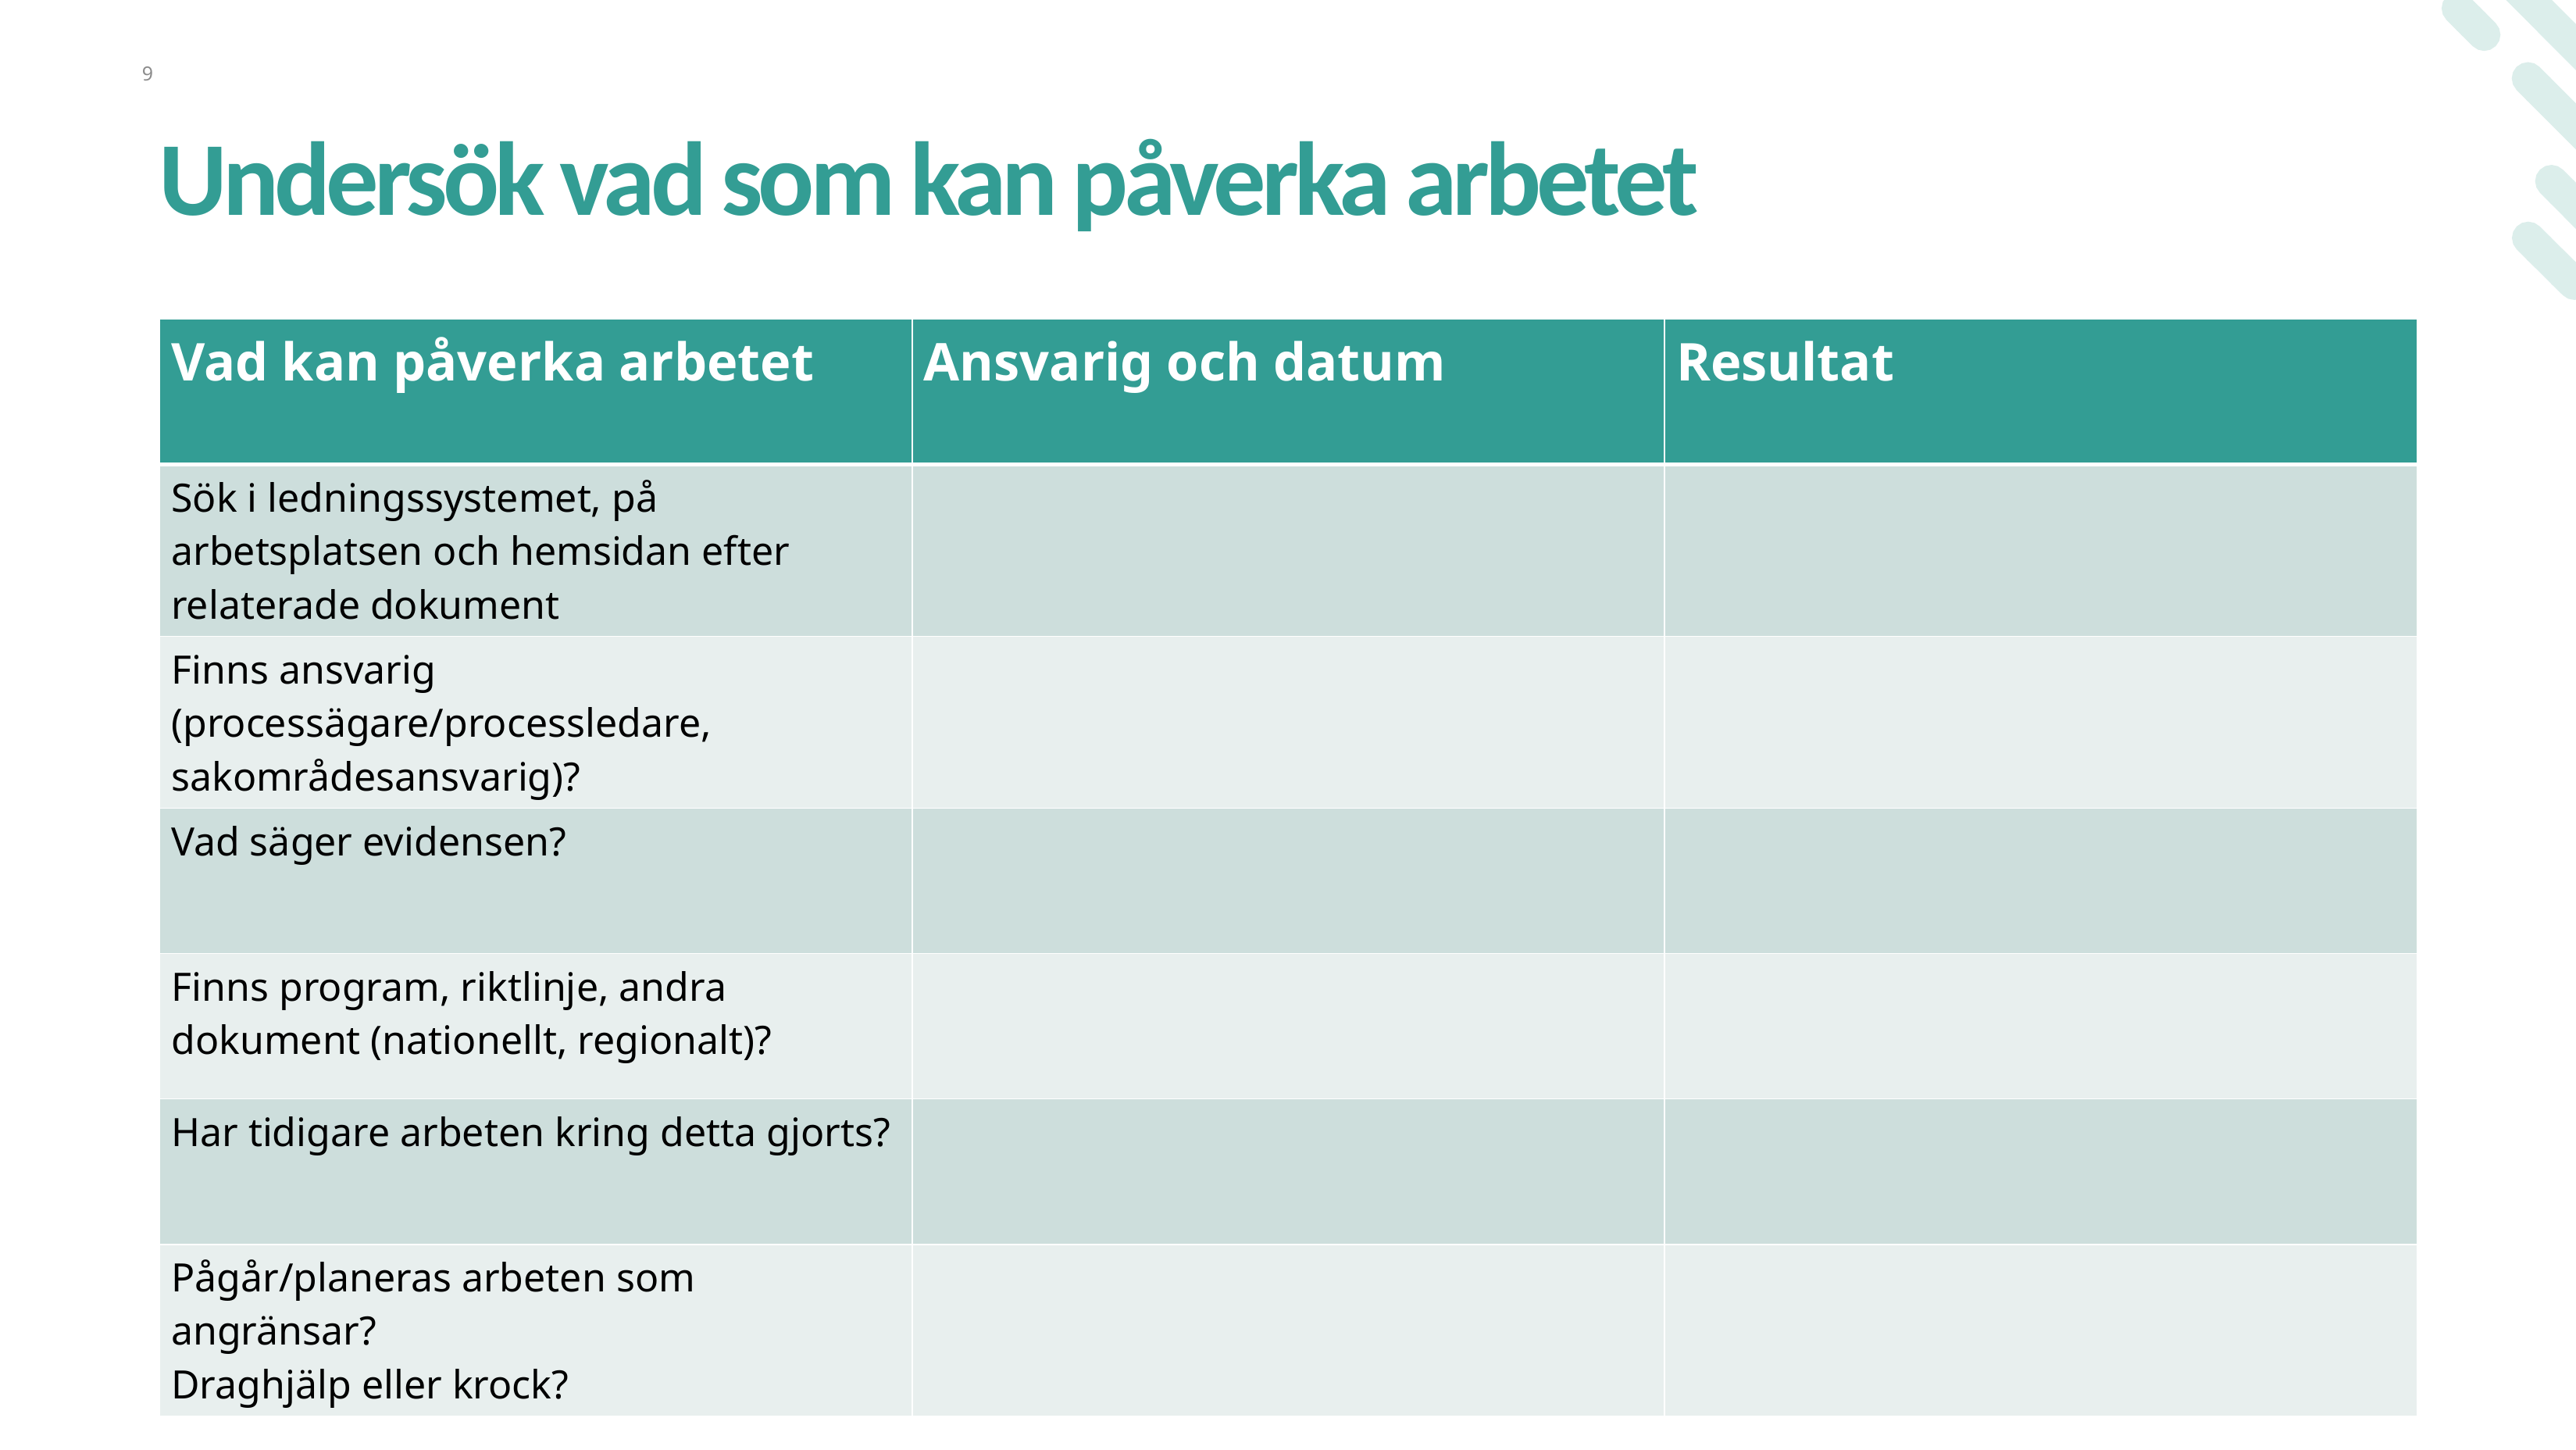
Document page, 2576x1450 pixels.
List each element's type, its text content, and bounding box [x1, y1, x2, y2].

table_cell [913, 637, 1664, 808]
table_cell Finns ansvarig (processägare/processledare, sakområdesansvarig)? [160, 637, 912, 808]
table_cell [1665, 466, 2417, 636]
table_cell Sök i ledningssystemet, på arbetsplatsen och hemsidan efter relaterade dokument [160, 466, 912, 636]
slide_number 9 [107, 61, 154, 86]
table_cell [913, 466, 1664, 636]
table_cell [1665, 809, 2417, 953]
table_cell [913, 1099, 1664, 1244]
table_cell [913, 809, 1664, 953]
table_cell [1665, 954, 2417, 1098]
table_cell Vad säger evidensen? [160, 809, 912, 953]
title Undersök vad som kan påverka arbetet [159, 112, 2417, 247]
table_cell [1665, 1099, 2417, 1244]
table_cell [913, 954, 1664, 1098]
table_header Vad kan påverka arbetet [160, 320, 912, 462]
table_cell [1665, 1245, 2417, 1416]
table_header Ansvarig och datum [913, 320, 1664, 462]
table_cell [1665, 637, 2417, 808]
table_header Resultat [1665, 320, 2417, 462]
table_cell Finns program, riktlinje, andra dokument (nationellt, regionalt)? [160, 954, 912, 1098]
table_cell [913, 1245, 1664, 1416]
table_cell Har tidigare arbeten kring detta gjorts? [160, 1099, 912, 1244]
table_cell Pågår/planeras arbeten som angränsar? Draghjälp eller krock? [160, 1245, 912, 1416]
